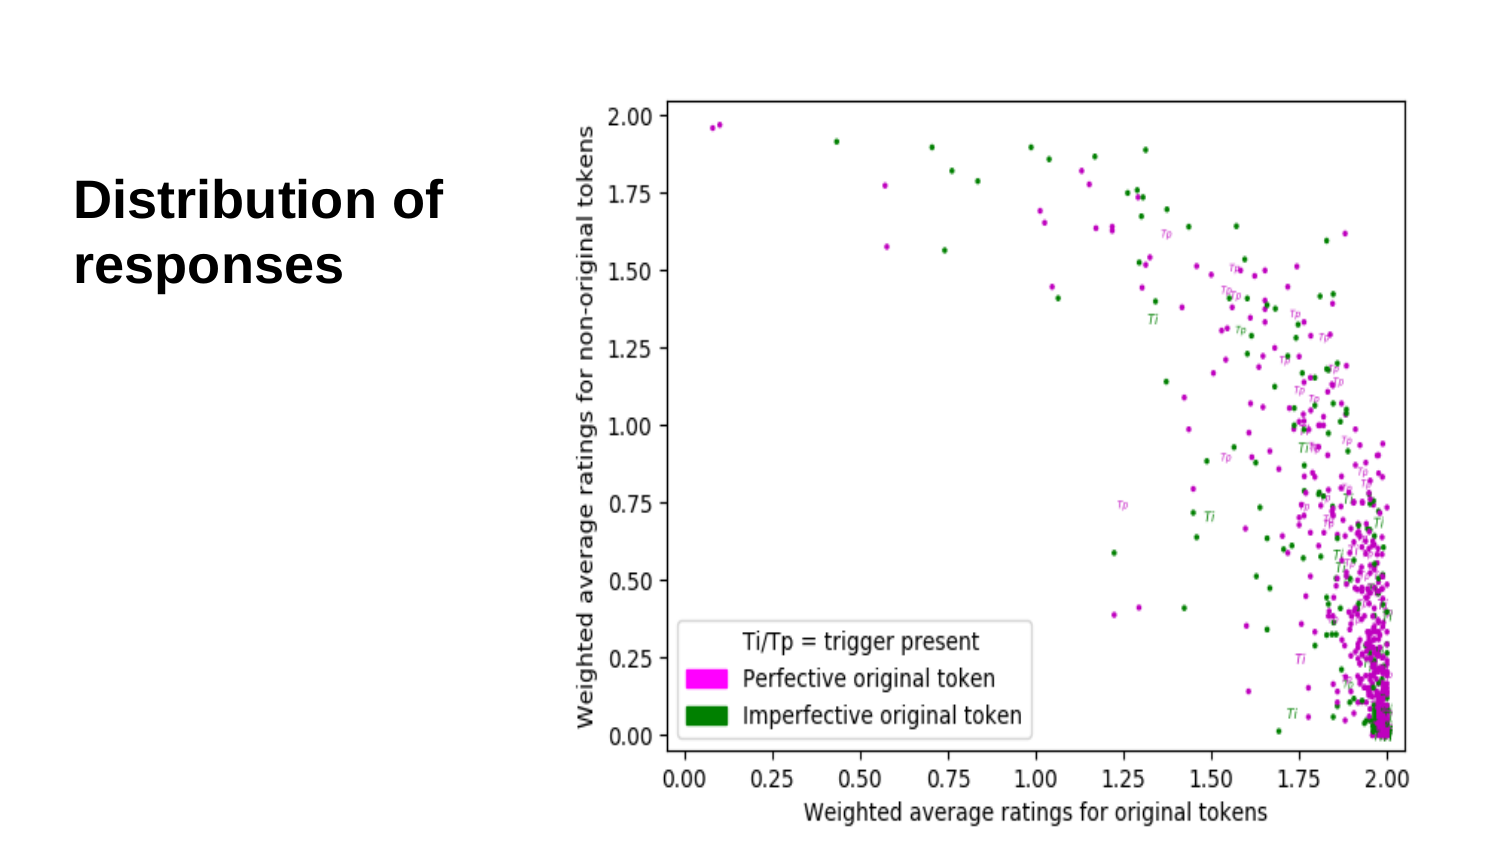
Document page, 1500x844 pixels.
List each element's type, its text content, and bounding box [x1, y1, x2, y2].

picture [548, 0, 1500, 844]
title Distribution of responses [58, 57, 481, 302]
